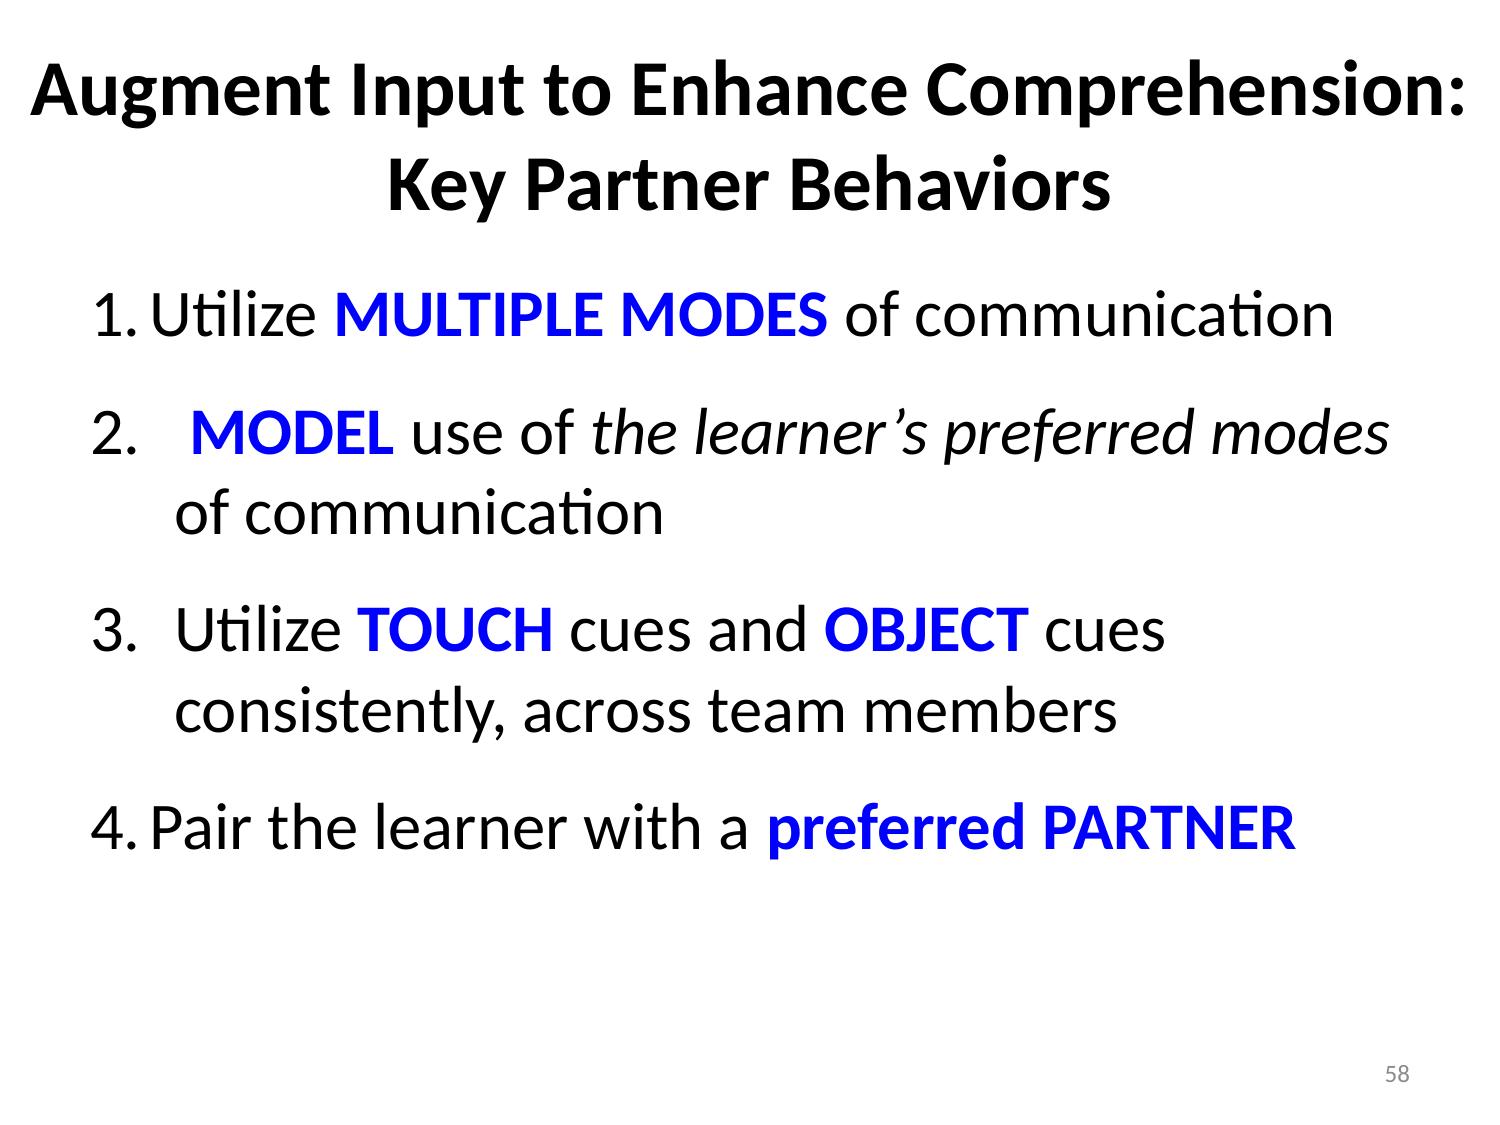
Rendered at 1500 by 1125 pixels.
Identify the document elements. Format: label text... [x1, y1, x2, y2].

title Augment Input to Enhance Comprehension: Key Partner Behaviors [0, 0, 1500, 263]
list Utilize MULTIPLE MODES of communication MODEL use of the learner’s preferred modes of communication Utilize TOUCH cues and OBJECT cues consistently, across team members Pair the learner with a preferred PARTNER [75, 262, 1425, 1005]
slide_number 58 [1074, 1042, 1425, 1103]
